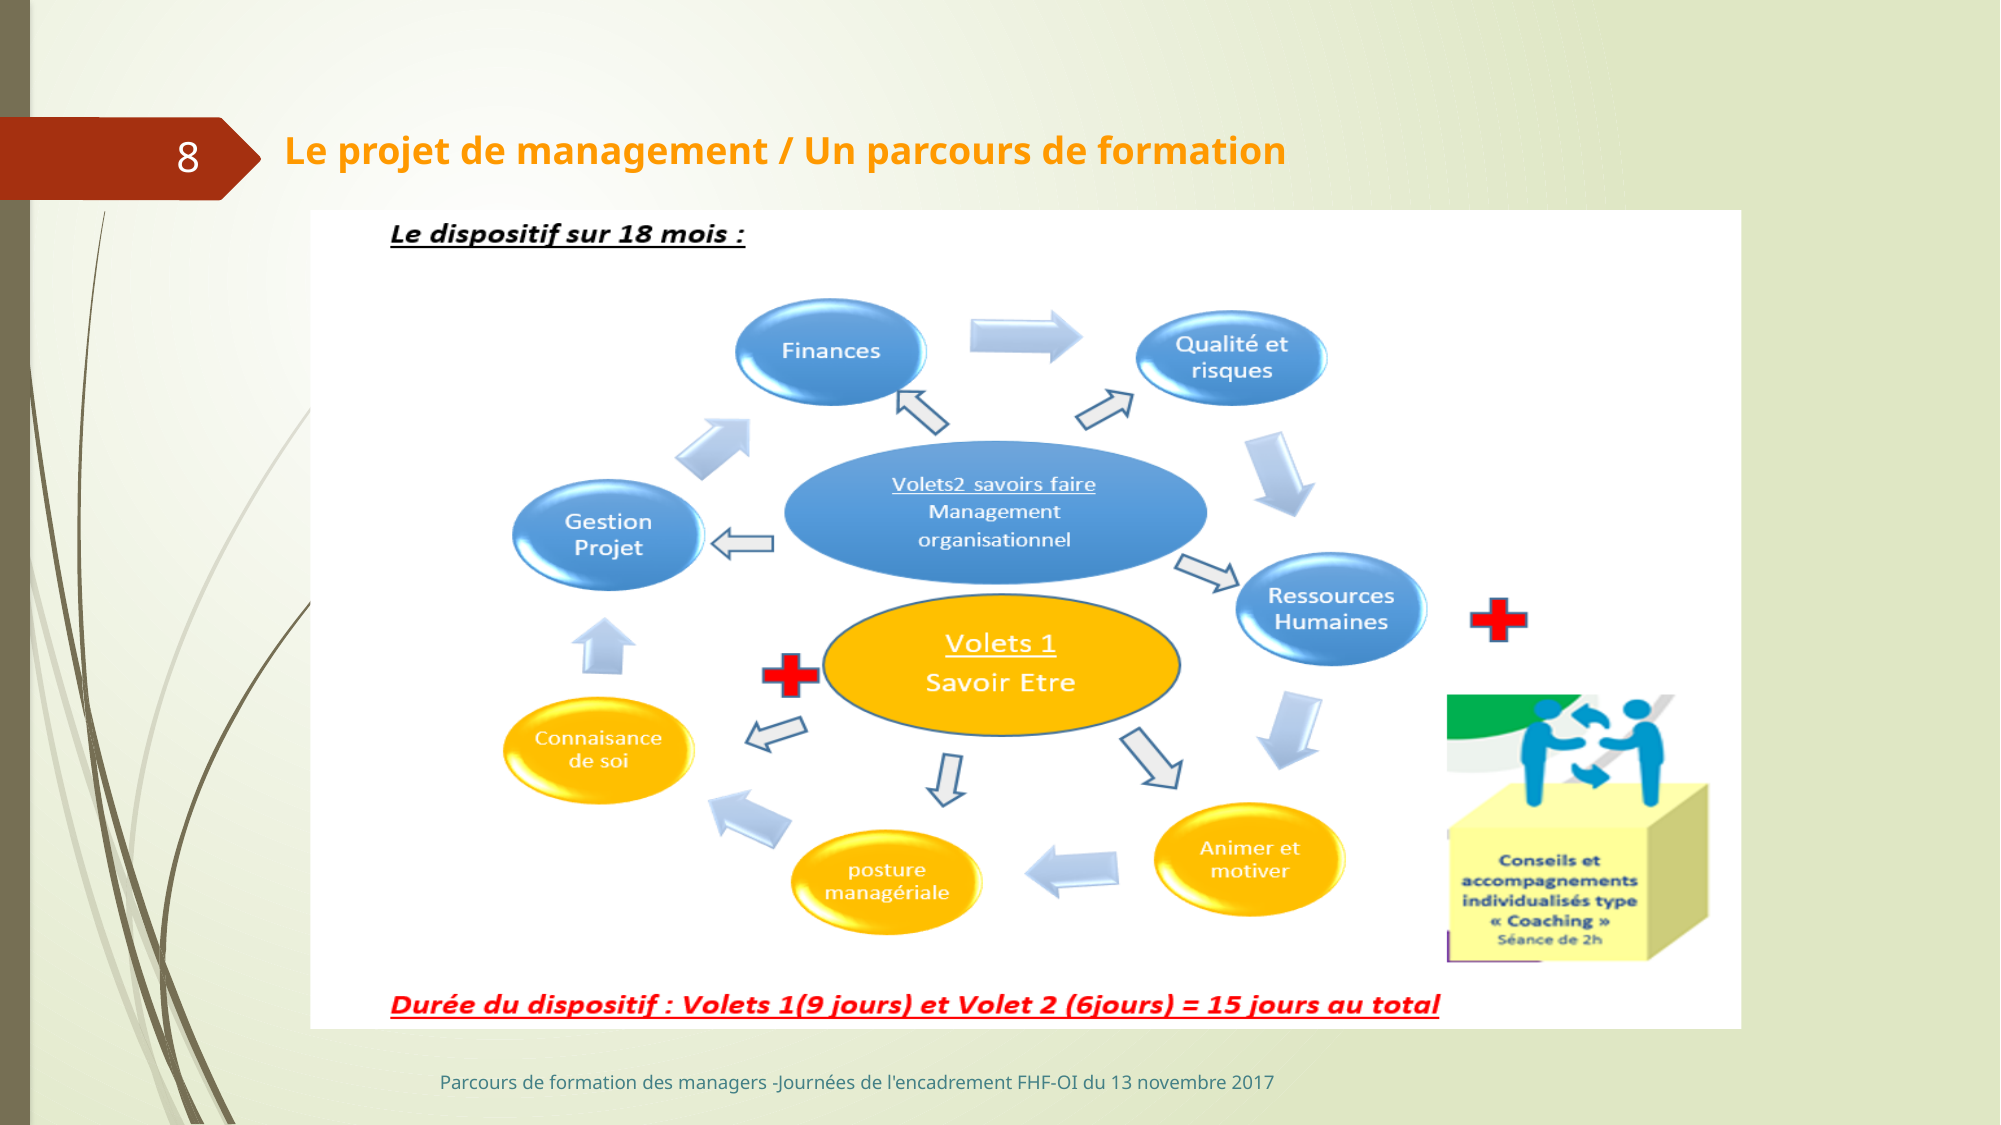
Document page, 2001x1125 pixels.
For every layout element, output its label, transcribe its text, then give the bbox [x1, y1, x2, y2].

picture [310, 210, 1742, 1029]
slide_number 8 [87, 129, 216, 190]
text_box Le projet de management / Un parcours de formation [269, 105, 1782, 236]
footer Parcours de formation des managers -Journées de l'encadrement FHF-OI du 13 novembre 2017 [424, 1052, 1675, 1113]
